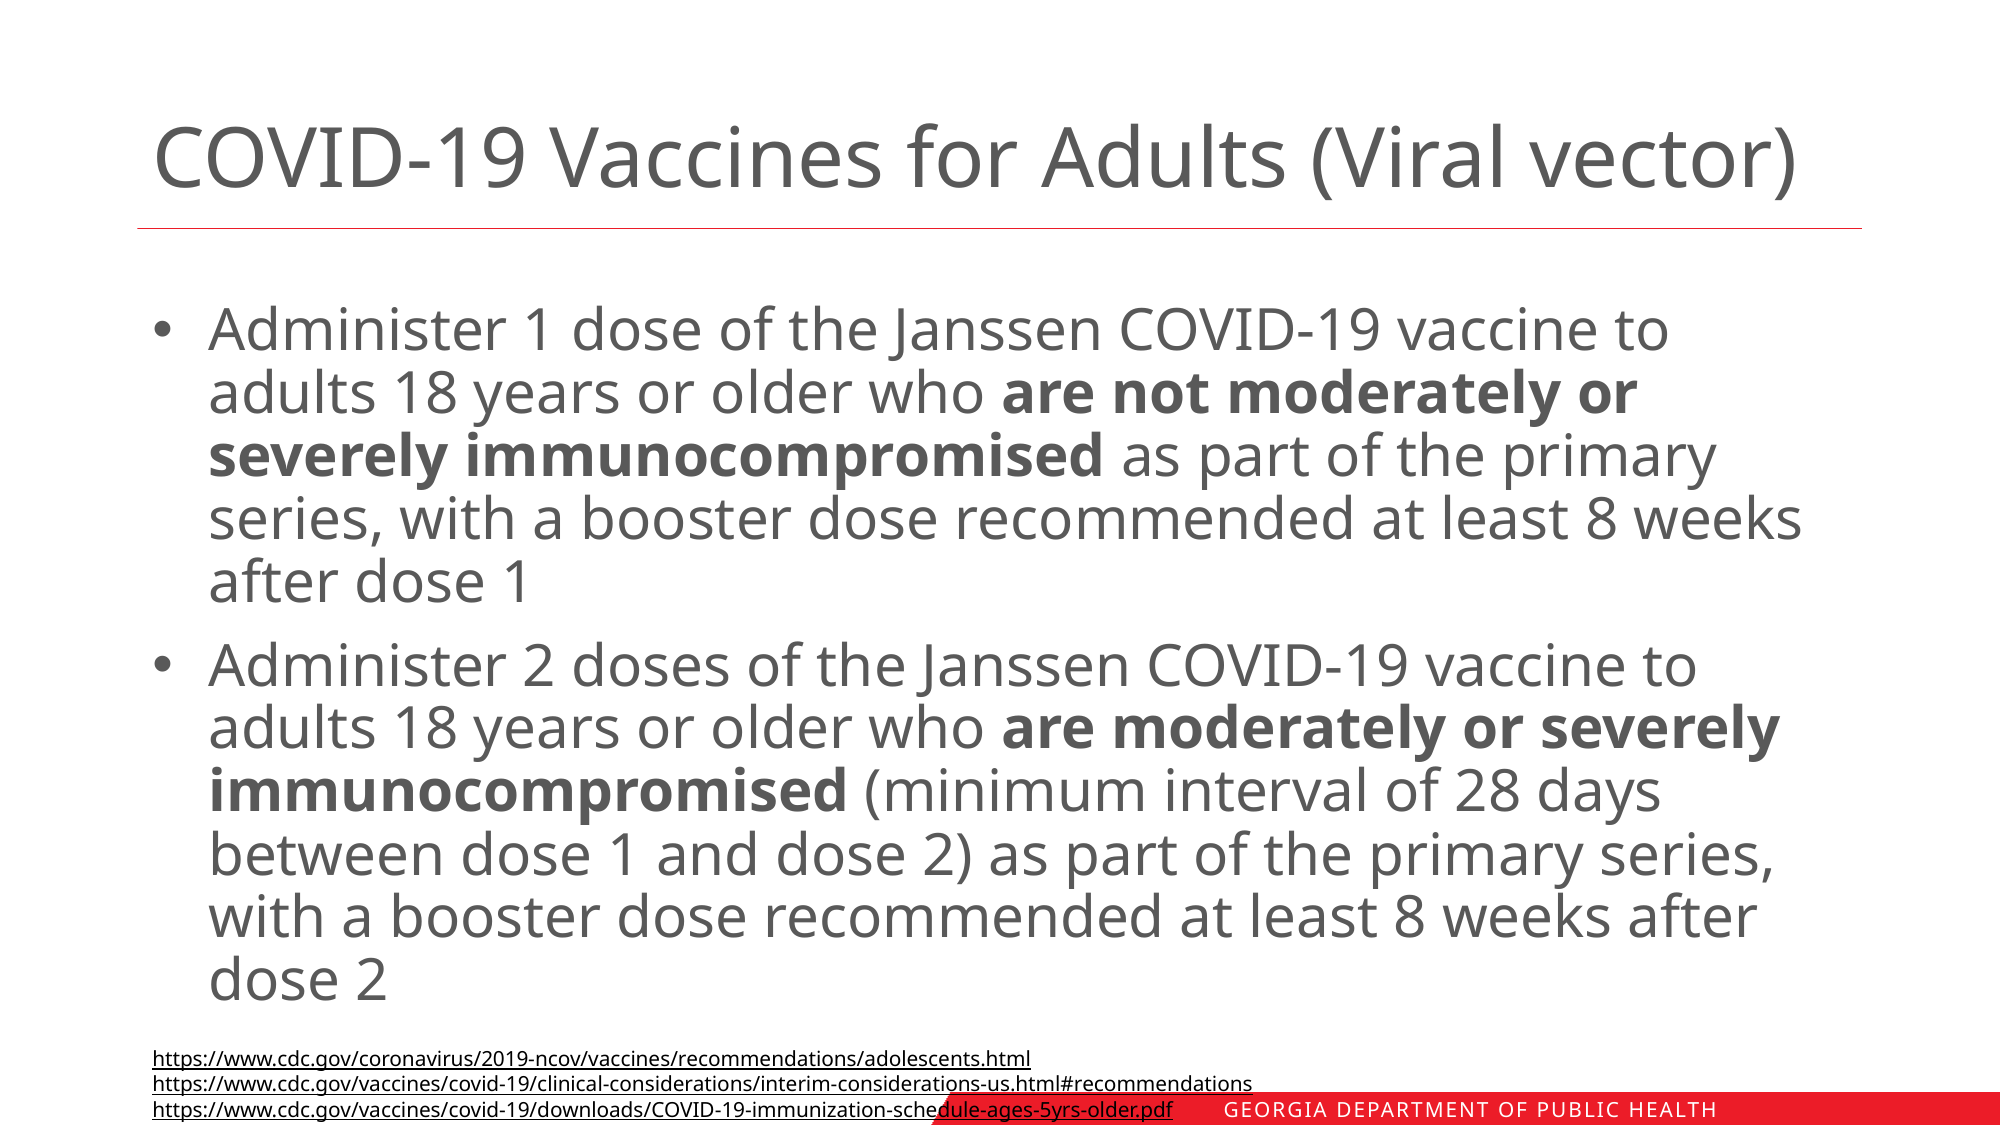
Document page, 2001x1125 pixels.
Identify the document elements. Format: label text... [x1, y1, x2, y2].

picture [931, 1092, 2000, 1125]
list https://www.cdc.gov/coronavirus/2019-ncov/vaccines/recommendations/adolescents.html https://www.cdc.gov/vaccines/covid-19/clinical-considerations/interim-considerations-us.html#recommendations https://www.cdc.gov/vaccines/covid-19/downloads/COVID-19-immunization-schedule-ages-5yrs-older.pdf [137, 1038, 1863, 1085]
list Administer 1 dose of the Janssen COVID-19 vaccine to adults 18 years or older who are not moderately or severely immunocompromised as part of the primary series, with a booster dose recommended at least 8 weeks after dose 1 Administer 2 doses of the Janssen COVID-19 vaccine to adults 18 years or older who are moderately or severely immunocompromised (minimum interval of 28 days between dose 1 and dose 2) as part of the primary series, with a booster dose recommended at least 8 weeks after dose 2 [137, 292, 1863, 1021]
title COVID-19 Vaccines for Adults (Viral vector) [137, 108, 1863, 229]
